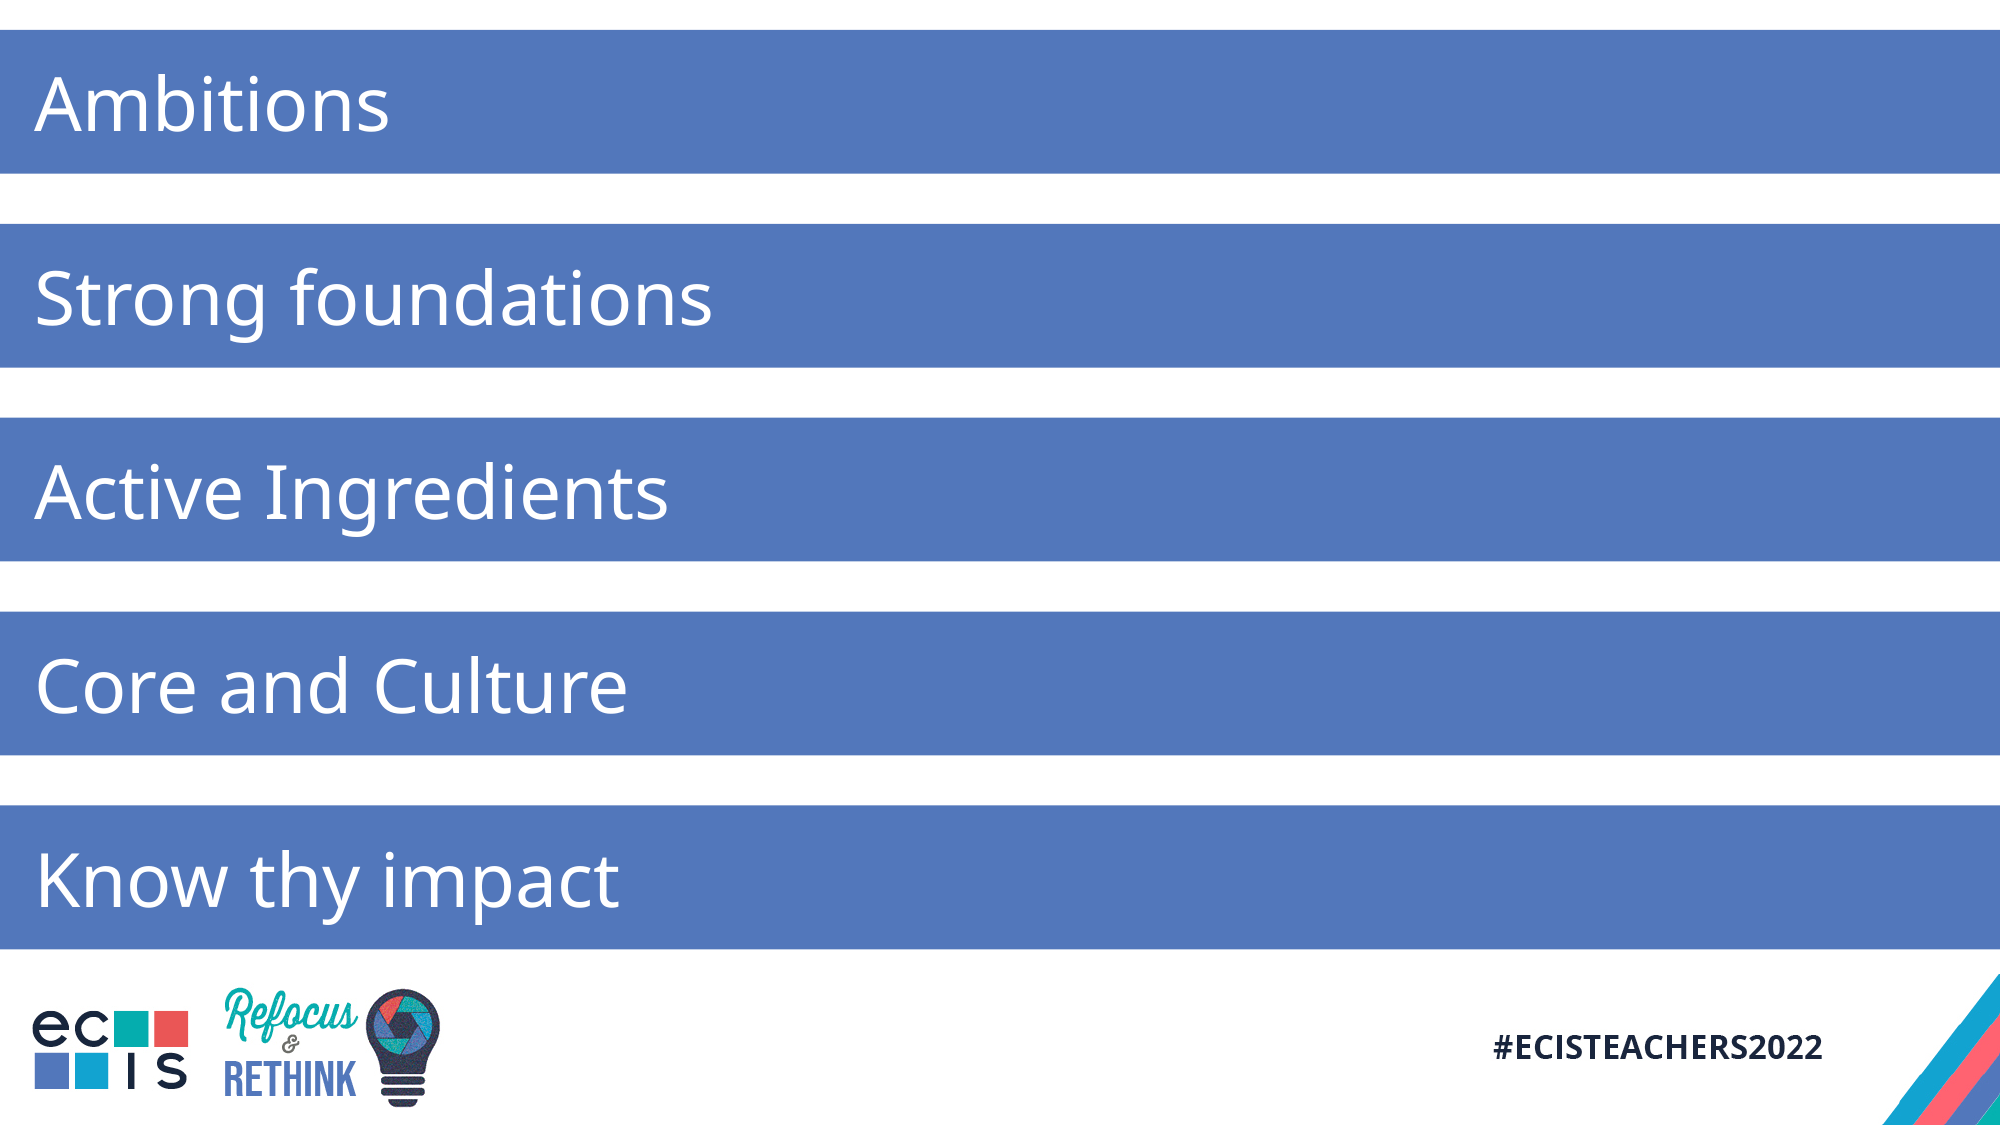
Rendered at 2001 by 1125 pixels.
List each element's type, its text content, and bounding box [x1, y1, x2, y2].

picture [0, 974, 2000, 1125]
text_box Core and Culture [0, 611, 2000, 756]
text_box Ambitions [0, 29, 2000, 174]
text_box Active Ingredients [0, 417, 2000, 562]
text_box Know thy impact [0, 805, 2000, 950]
text_box Strong foundations [0, 223, 2000, 368]
